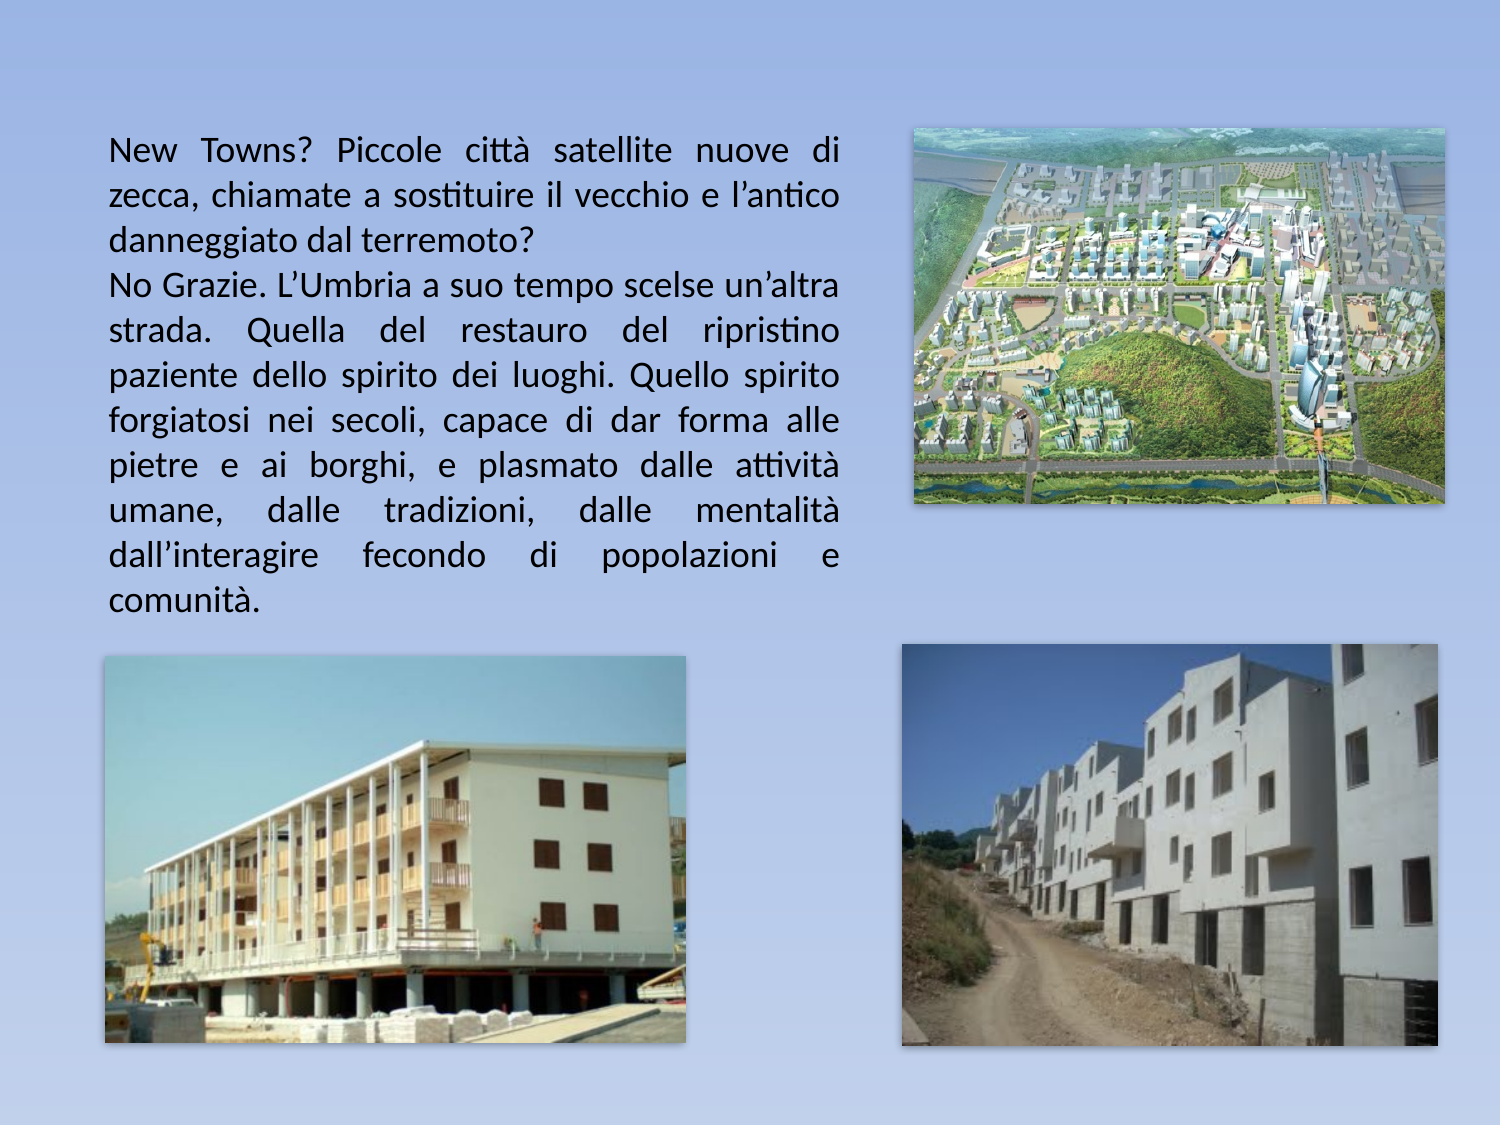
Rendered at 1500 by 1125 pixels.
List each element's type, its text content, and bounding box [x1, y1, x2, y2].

text_box New Towns? Piccole città satellite nuove di zecca, chiamate a sostituire il vecchio e l’antico danneggiato dal terremoto? No Grazie. L’Umbria a suo tempo scelse un’altra strada. Quella del restauro del ripristino paziente dello spirito dei luoghi. Quello spirito forgiatosi nei secoli, capace di dar forma alle pietre e ai borghi, e plasmato dalle attività umane, dalle tradizioni, dalle mentalità dall’interagire fecondo di popolazioni e comunità. [93, 117, 856, 672]
picture [913, 128, 1446, 505]
picture [901, 644, 1438, 1047]
picture [105, 655, 686, 1044]
